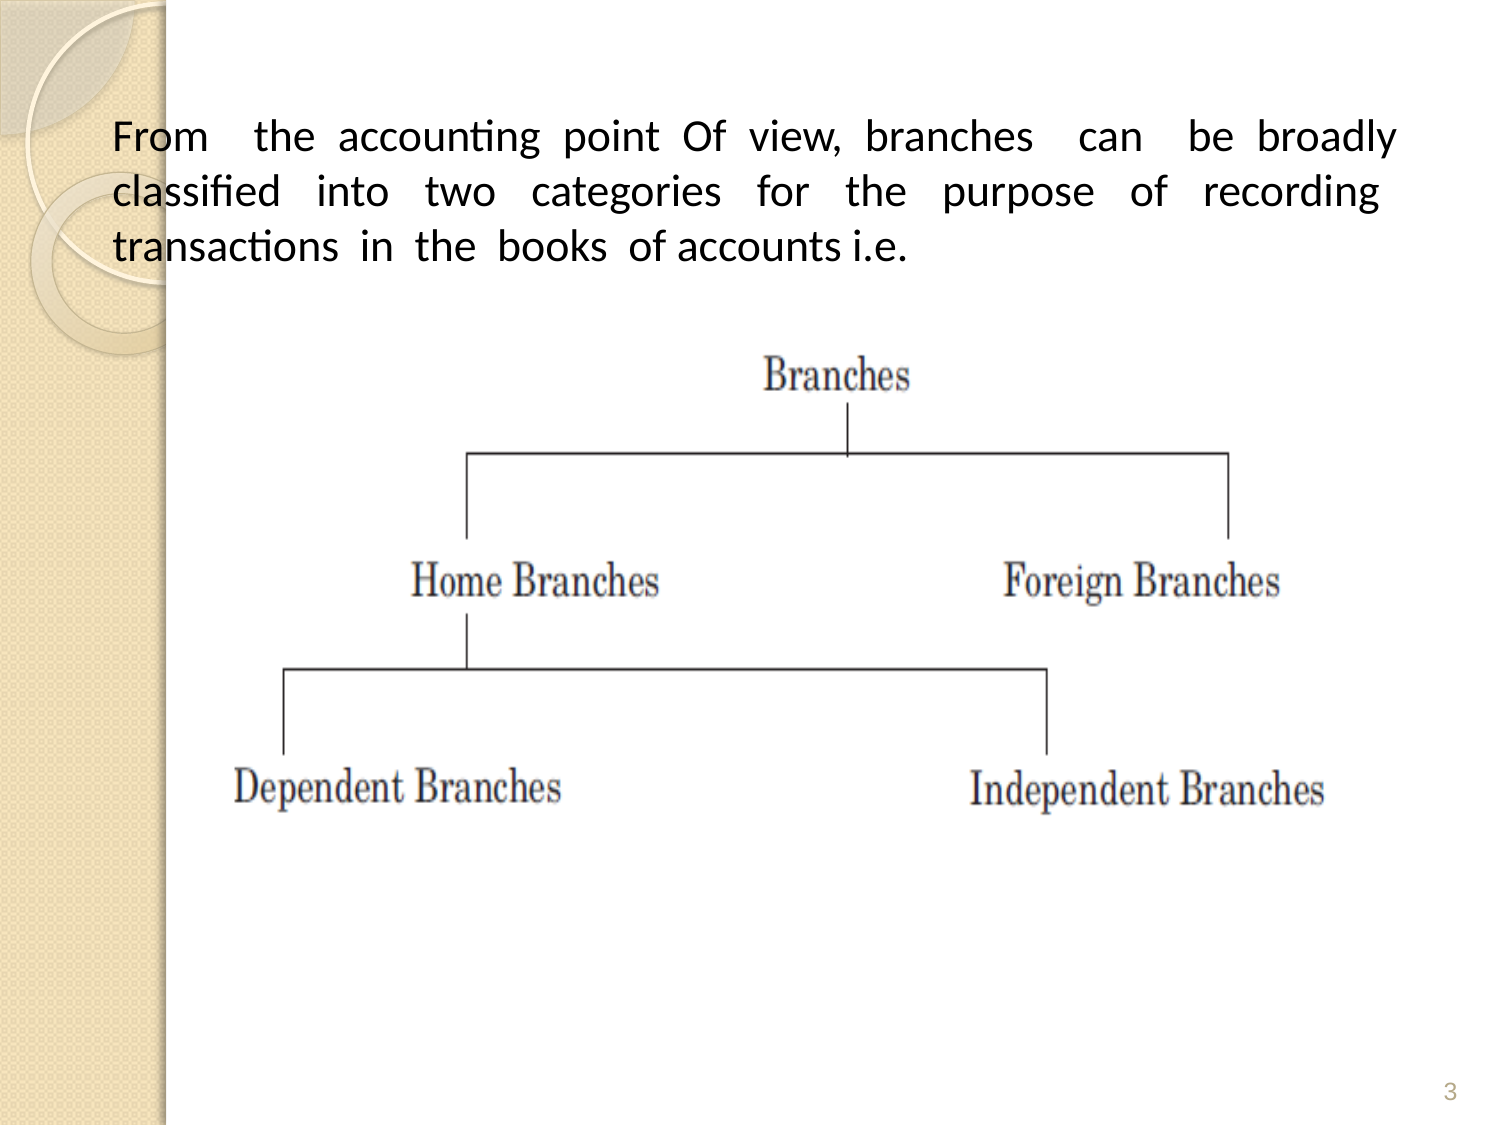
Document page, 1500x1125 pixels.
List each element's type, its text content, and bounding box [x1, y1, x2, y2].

picture [187, 324, 1426, 848]
slide_number 3 [1413, 1034, 1488, 1113]
list From the accounting point Of view, branches can be broadly classified into two categories for the purpose of recording transactions in the books of accounts i.e. [37, 31, 1414, 994]
